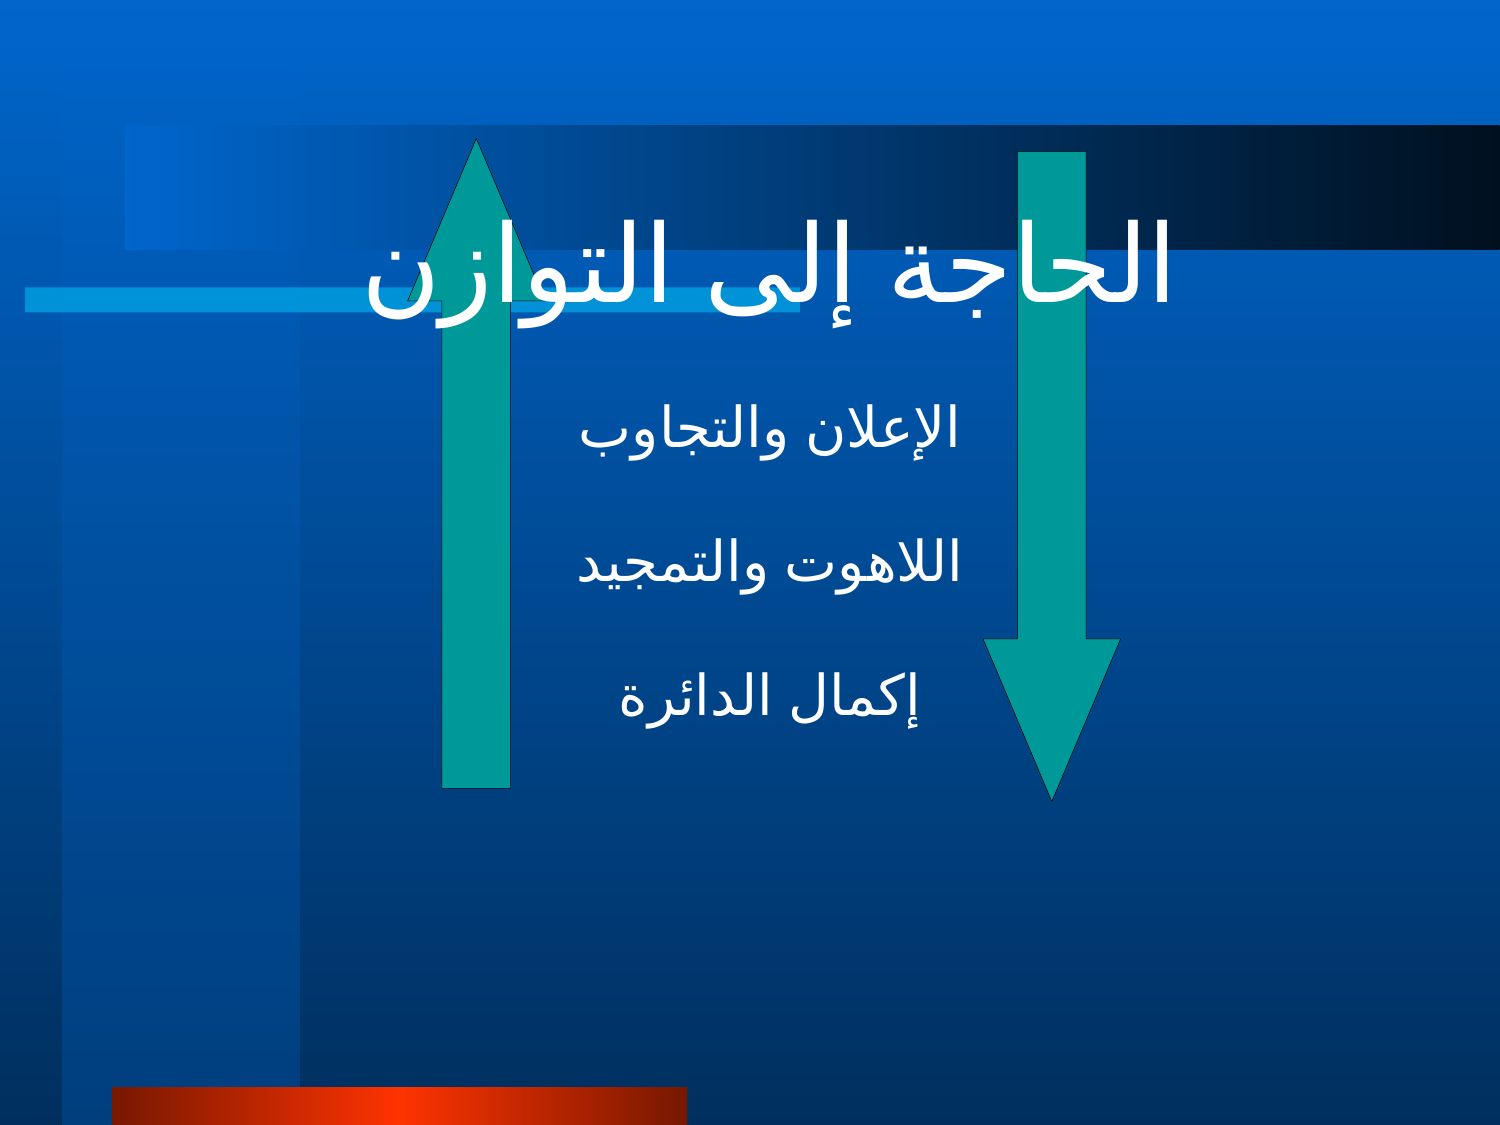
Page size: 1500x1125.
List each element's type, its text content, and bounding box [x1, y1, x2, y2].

text_box الحاجة إلى التوازن الإعلان والتجاوب اللاهوت والتمجيد إكمال الدائرة [158, 186, 1382, 735]
text_box [1017, 151, 1087, 186]
text_box [456, 138, 497, 186]
text_box [1023, 735, 1080, 802]
text_box [441, 735, 511, 789]
